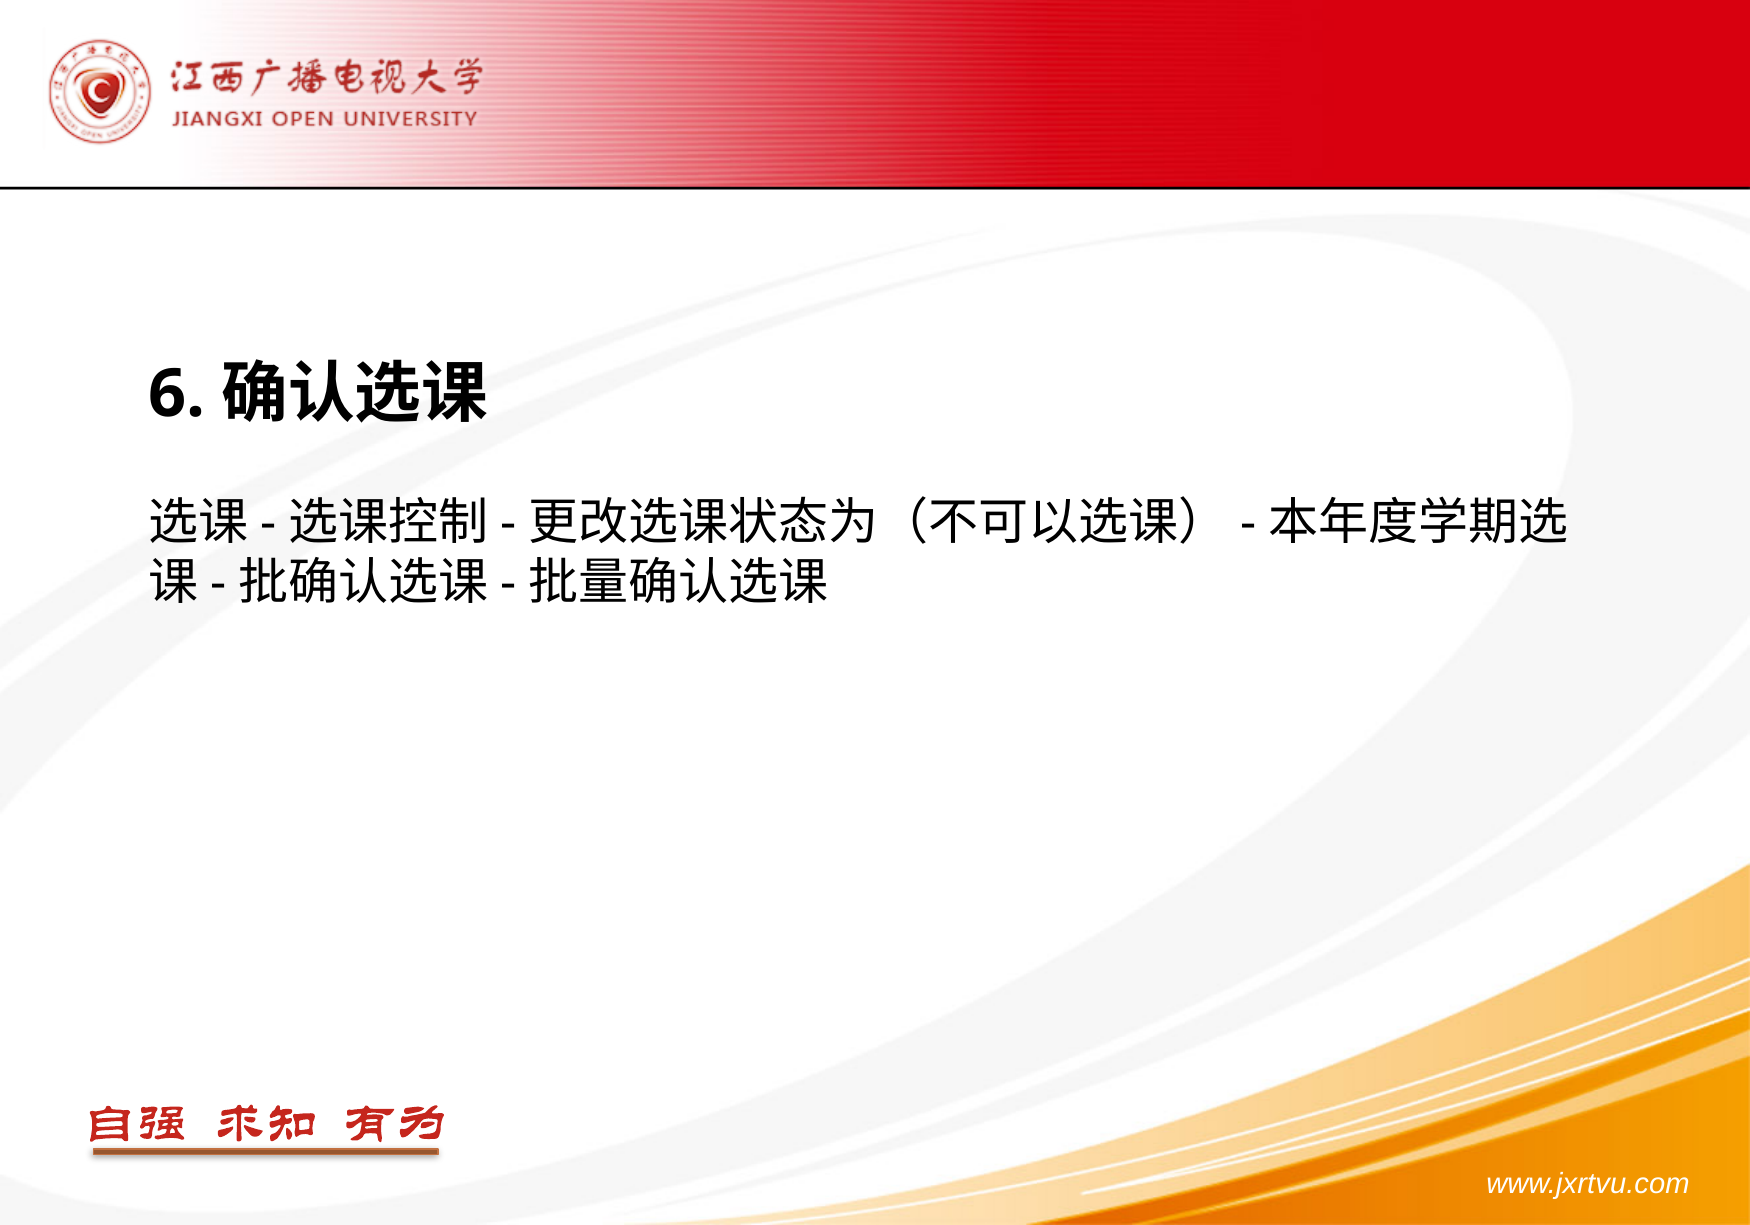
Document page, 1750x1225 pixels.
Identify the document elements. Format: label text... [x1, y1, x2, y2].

title 6.确认选课 选课-选课控制-更改选课状态为（不可以选课）-本年度学期选课-批确认选课-批量确认选课 [131, 336, 1619, 644]
picture [0, 0, 1750, 1225]
